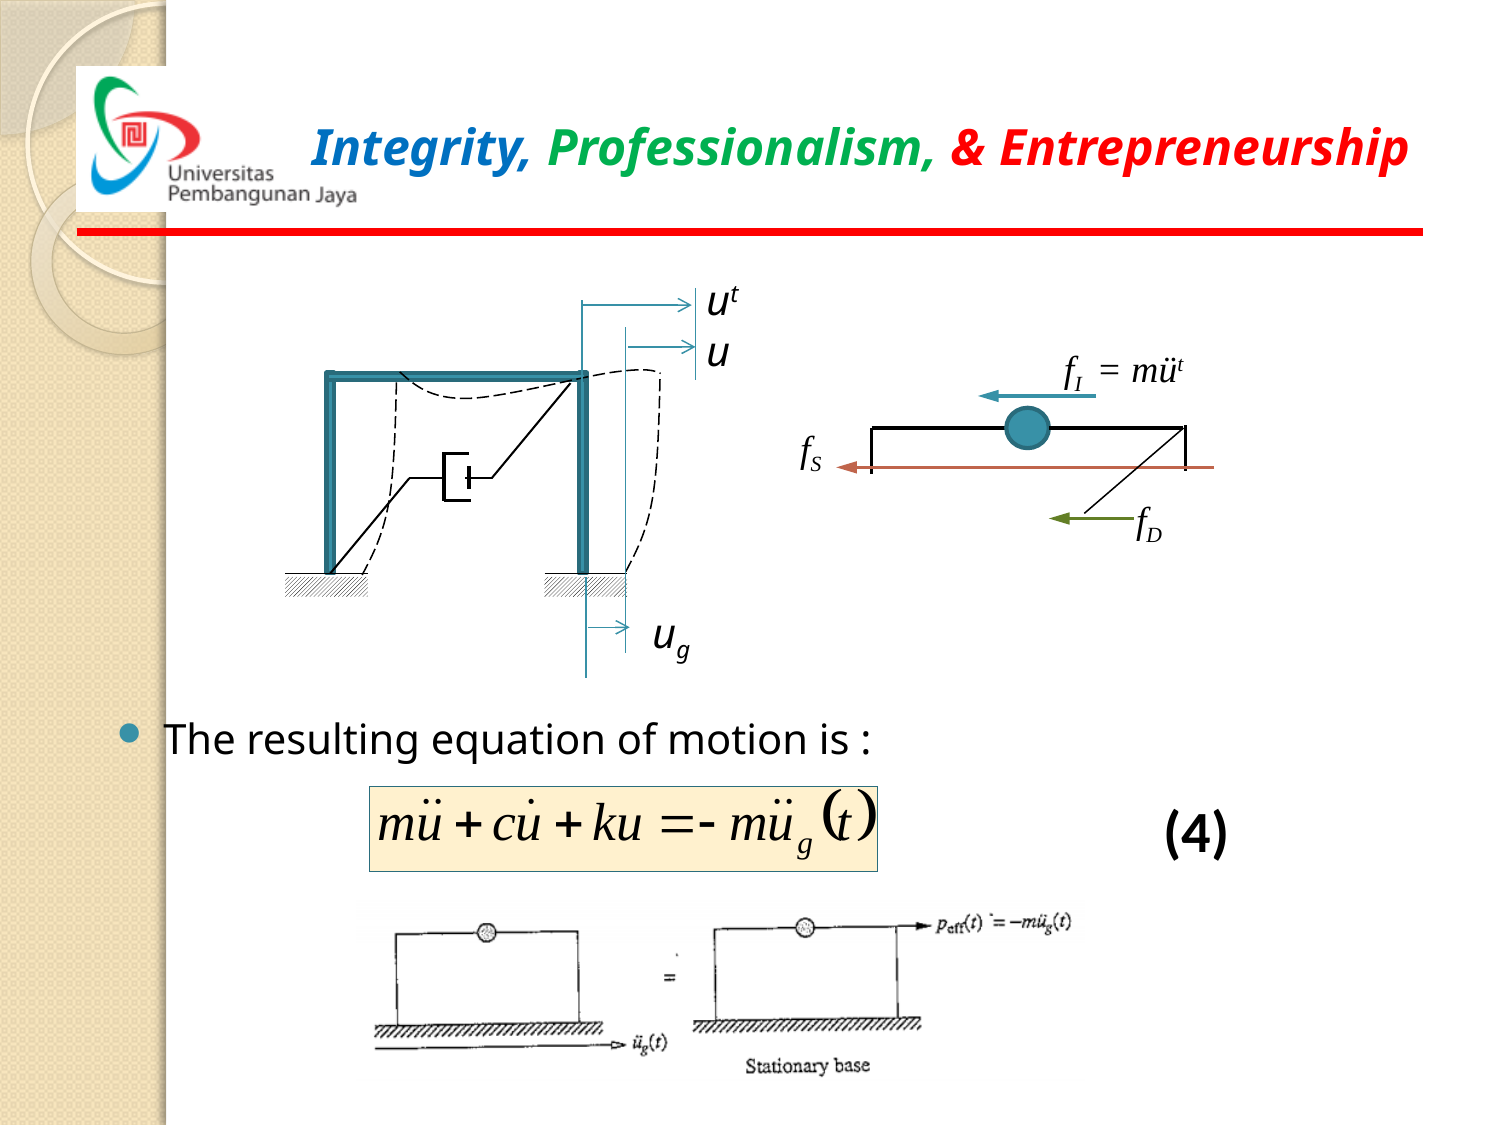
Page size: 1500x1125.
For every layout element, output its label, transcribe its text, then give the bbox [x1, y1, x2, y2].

picture [356, 893, 1085, 1082]
text_box (4) [1148, 786, 1310, 872]
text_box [785, 337, 1224, 550]
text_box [284, 265, 810, 678]
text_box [369, 786, 878, 872]
picture [76, 66, 366, 212]
list The resulting equation of motion is : [88, 267, 1424, 1059]
